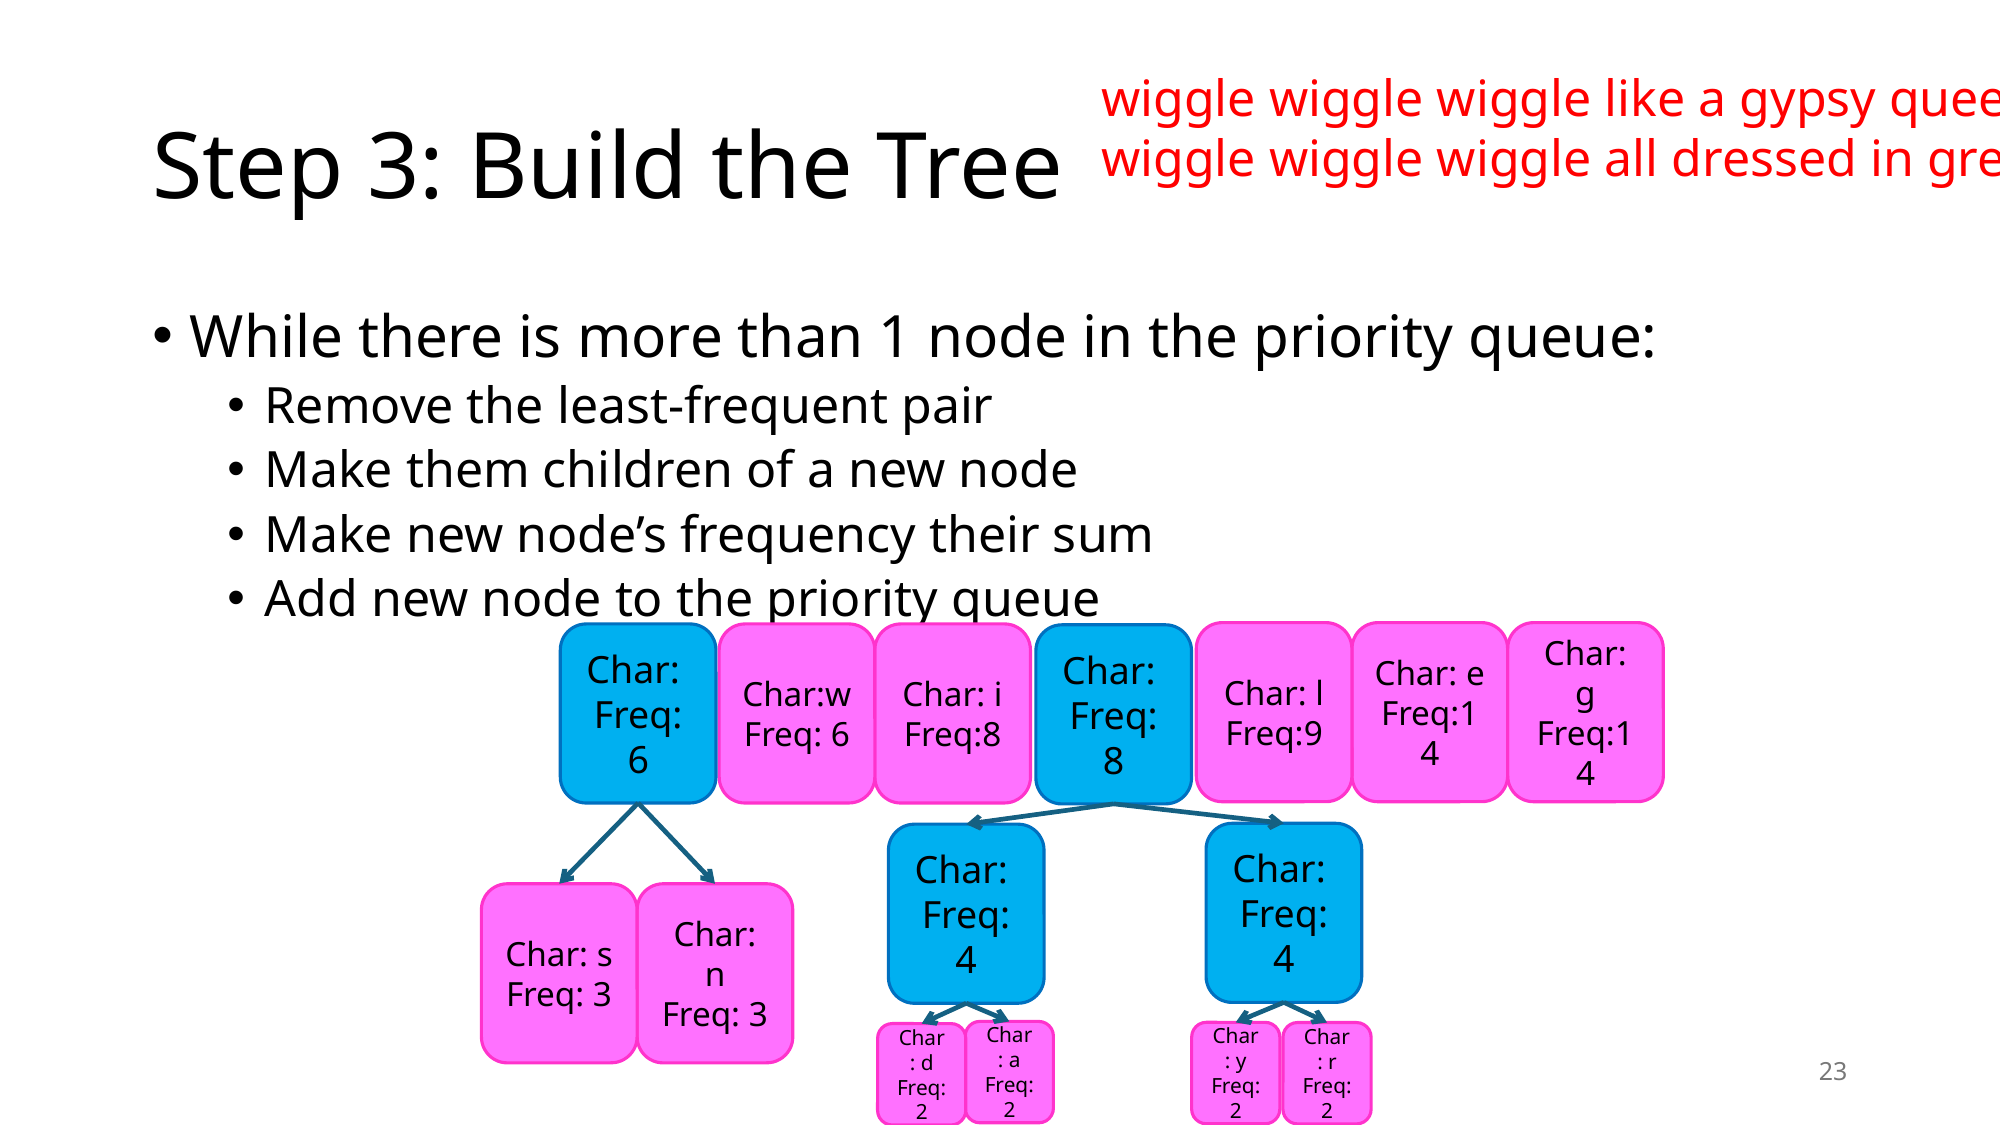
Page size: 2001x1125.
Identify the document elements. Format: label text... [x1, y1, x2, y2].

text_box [877, 624, 1372, 1125]
list While there is more than 1 node in the priority queue: Remove the least-frequent pair Make them children of a new node Make new node’s frequency their sum Add new node to the priority queue [137, 299, 1863, 1014]
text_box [558, 802, 639, 885]
text_box Char:w Freq: 6 [718, 622, 877, 805]
slide_number 23 [1412, 1042, 1863, 1103]
text_box Char: e Freq:14 [1365, 621, 1510, 804]
text_box Char: g Freq:14 [1508, 621, 1665, 804]
text_box wiggle wiggle wiggle like a gypsy queen wiggle wiggle wiggle all dressed in green [1086, 59, 2000, 195]
text_box Char: Freq: 6 [558, 622, 718, 802]
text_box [639, 802, 716, 885]
title Step 3: Build the Tree [137, 59, 1863, 278]
text_box Char: s Freq: 3 [479, 882, 639, 1065]
text_box Char: n Freq: 3 [637, 882, 795, 1065]
